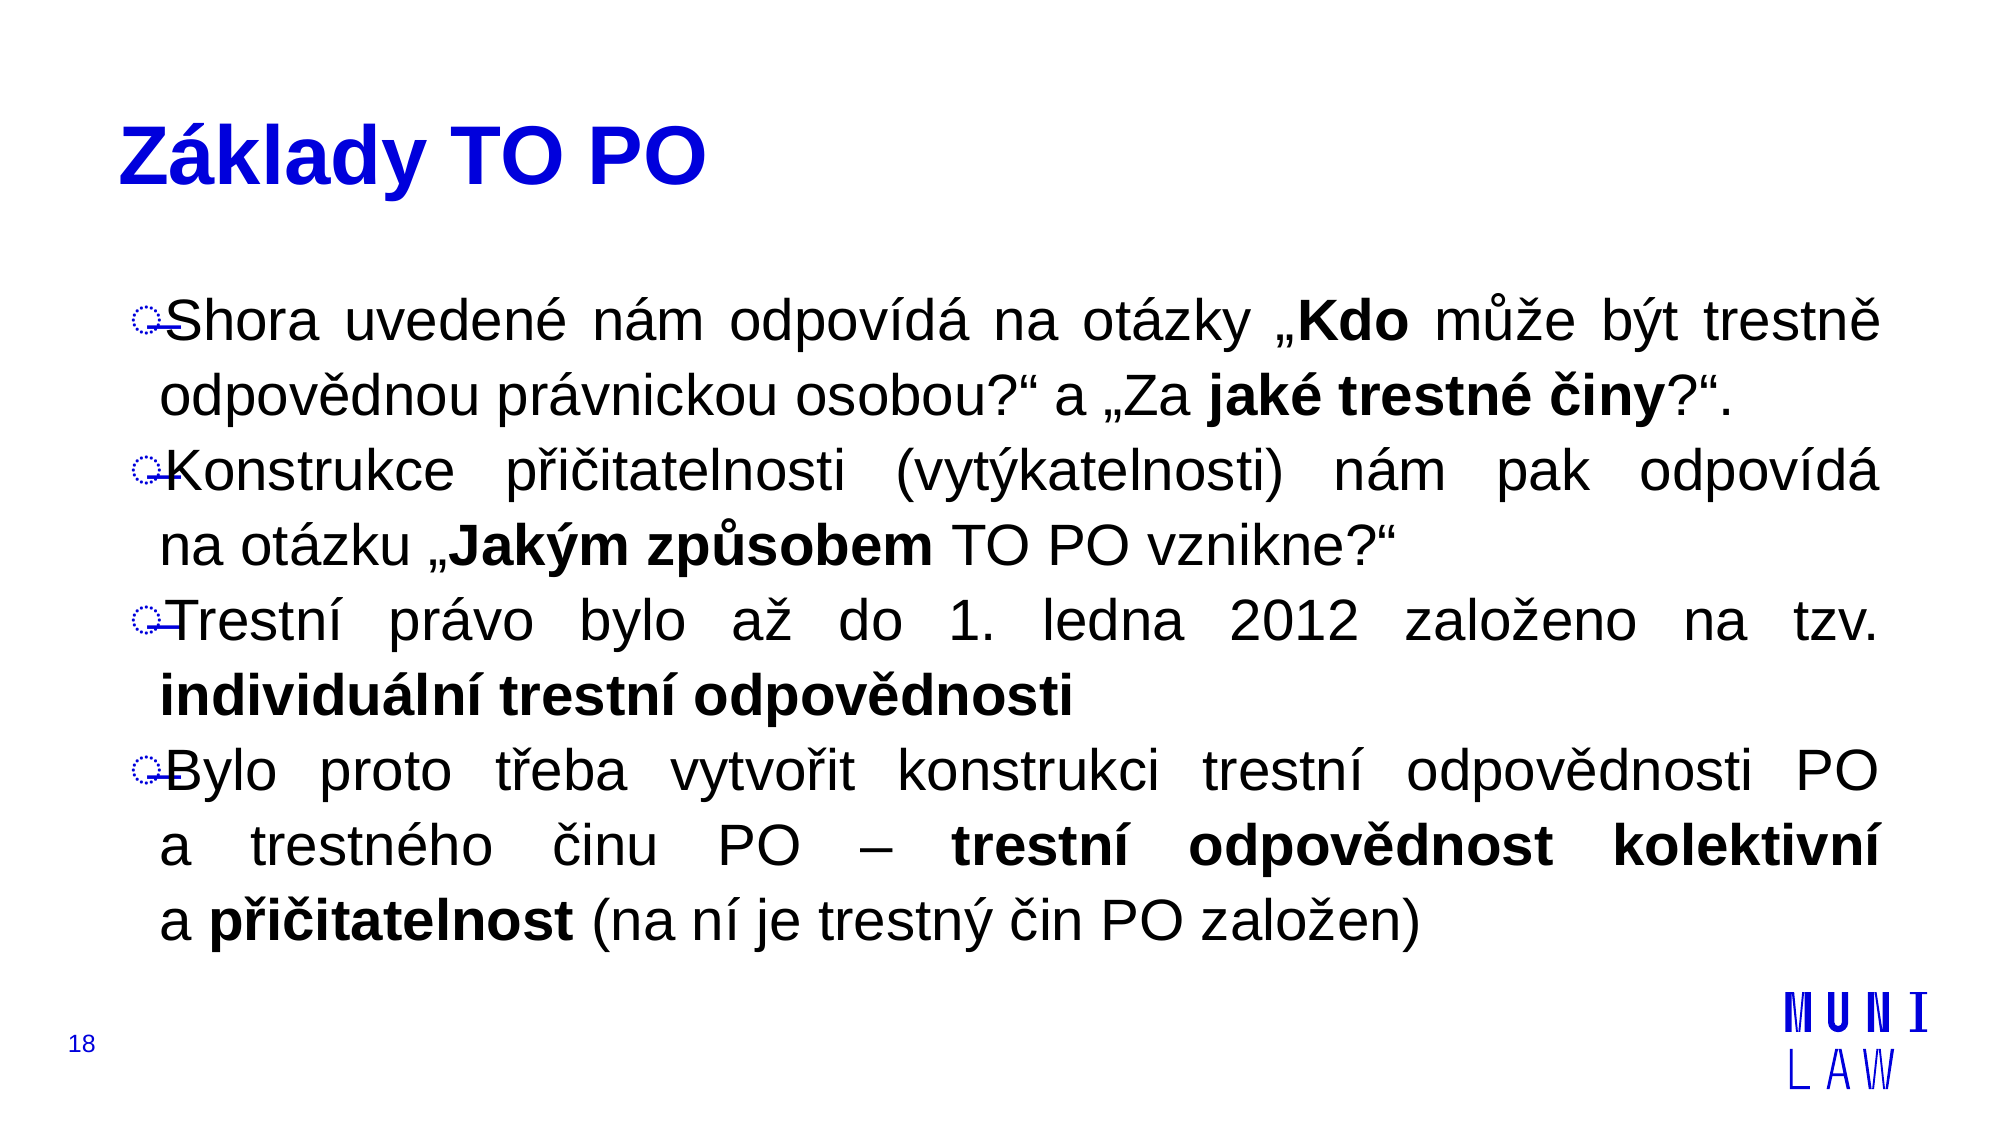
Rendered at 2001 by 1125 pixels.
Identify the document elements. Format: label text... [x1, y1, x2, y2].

list Shora uvedené nám odpovídá na otázky „Kdo může být trestně odpovědnou právnickou osobou?“ a „Za jaké trestné činy?“. Konstrukce přičitatelnosti (vytýkatelnosti) nám pak odpovídá na otázku „Jakým způsobem TO PO vznikne?“ Trestní právo bylo až do 1. ledna 2012 založeno na tzv. individuální trestní odpovědnosti Bylo proto třeba vytvořit konstrukci trestní odpovědnosti PO a trestného činu PO – trestní odpovědnost kolektivní a přičitatelnost (na ní je trestný čin PO založen) [118, 277, 1883, 957]
title Základy TO PO [118, 118, 1883, 193]
slide_number 18 [67, 1021, 110, 1063]
